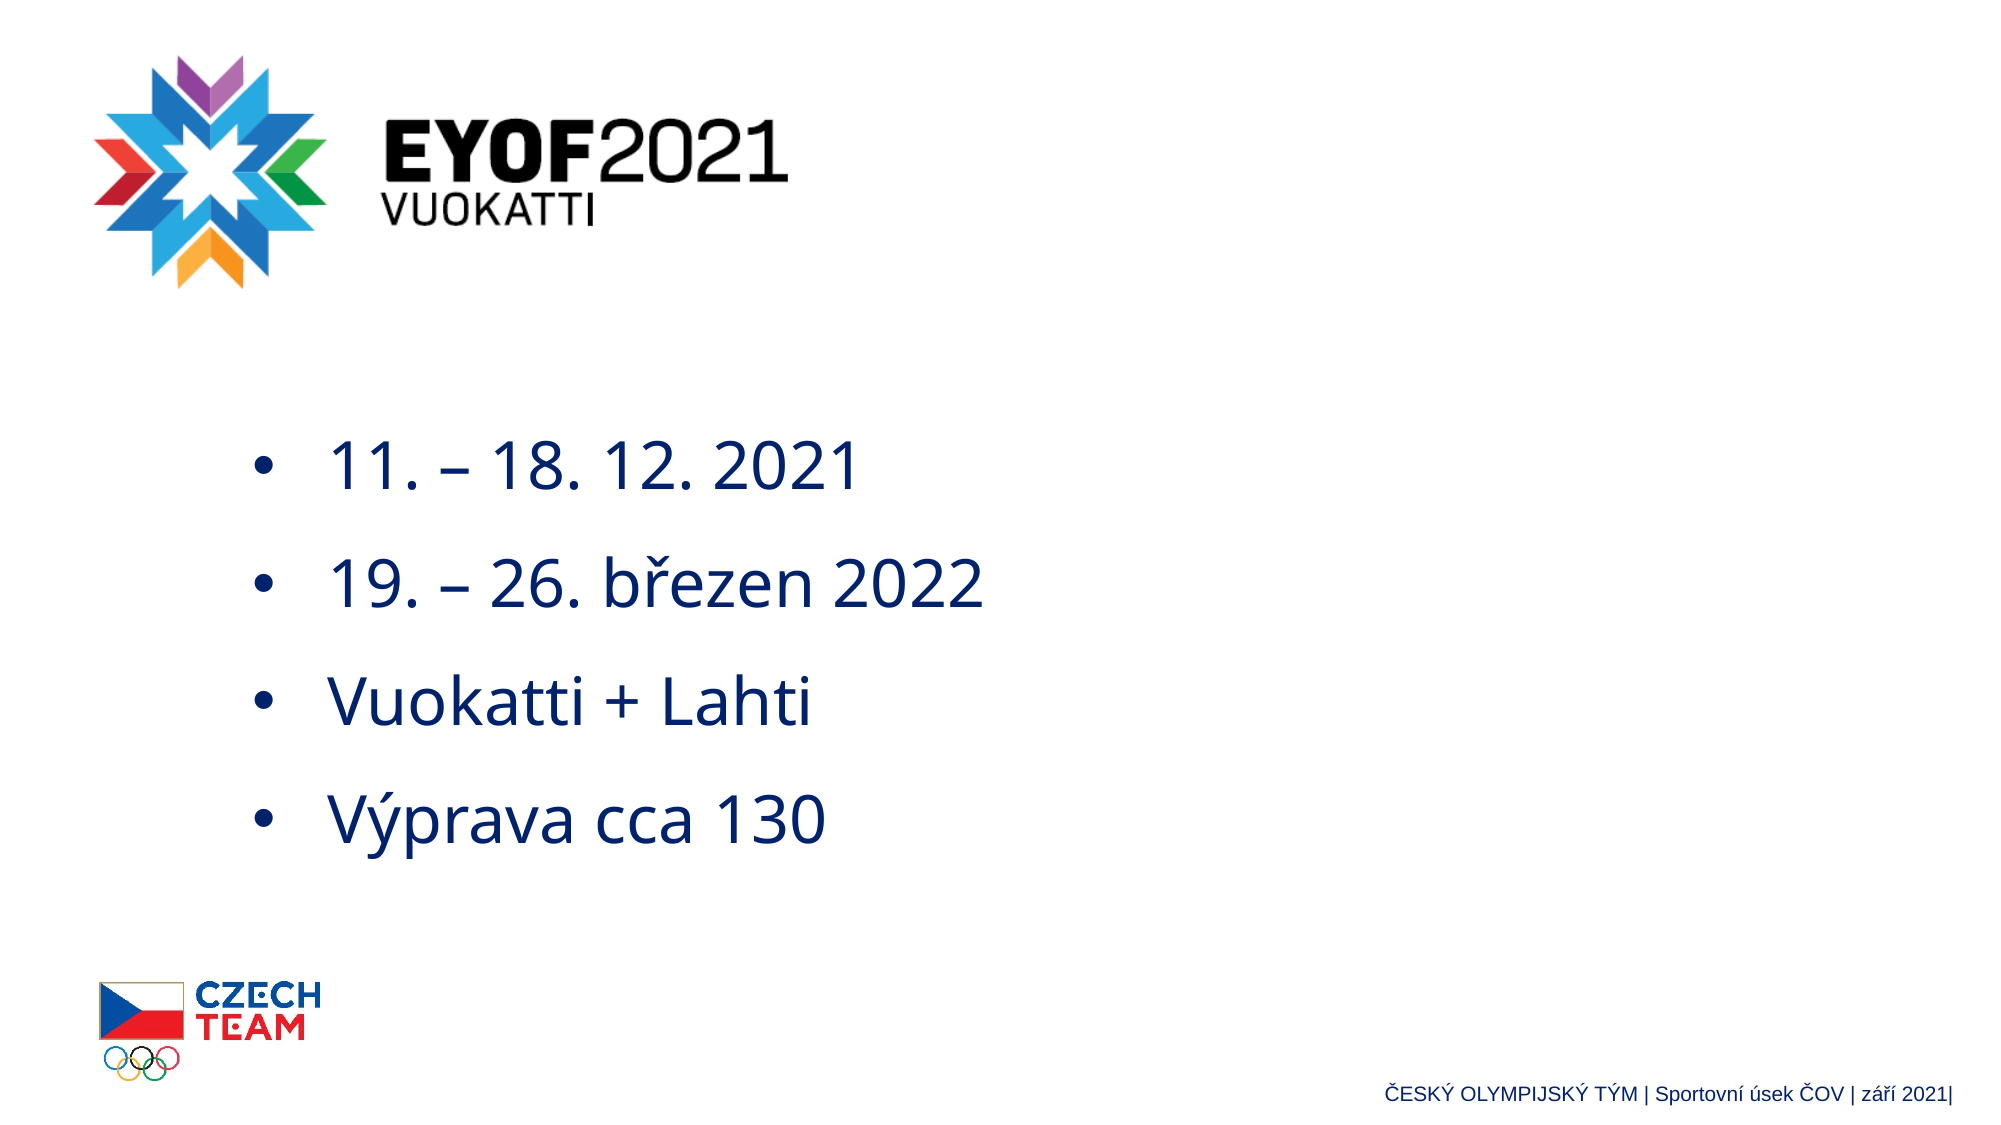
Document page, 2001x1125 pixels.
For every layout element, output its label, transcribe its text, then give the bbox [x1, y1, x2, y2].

picture [69, 29, 815, 327]
list 11. – 18. 12. 2021 19. – 26. březen 2022 Vuokatti + Lahti Výprava cca 130 [252, 351, 1827, 860]
text_box ČESKÝ OLYMPIJSKÝ TÝM | Sportovní úsek ČOV | září 2021| [1369, 1072, 1969, 1113]
picture [99, 981, 320, 1081]
